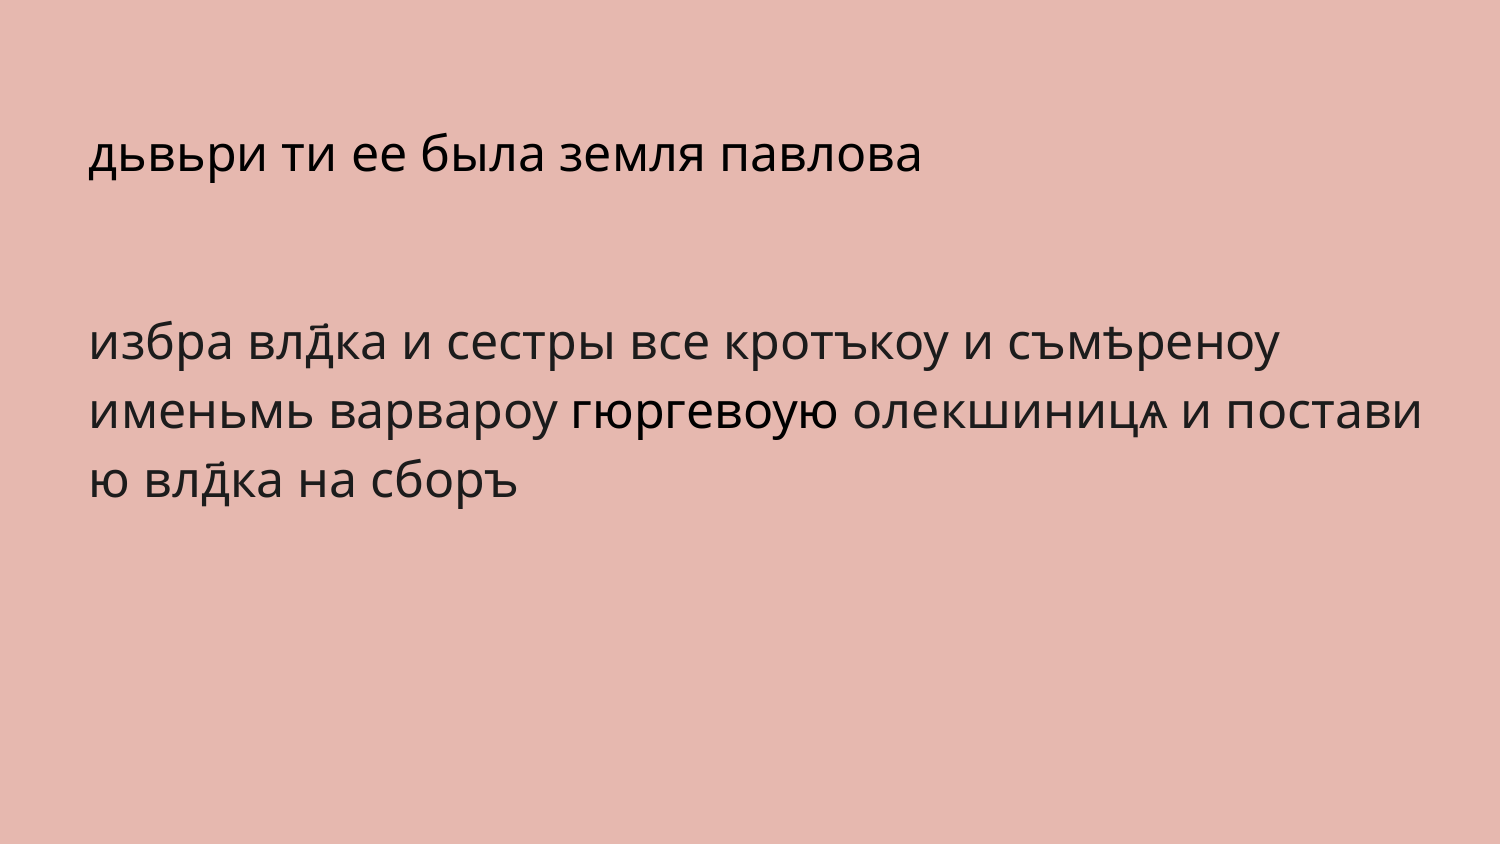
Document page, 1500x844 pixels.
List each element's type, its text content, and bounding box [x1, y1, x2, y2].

list дьвьри ти ее была земля павлова избра влд҃ка и сестры все кротъкѹ и съмѣренѹ именьмь варварѹ гюргевѹю олекшиницѧ и постави ю влд҃ка на сборъ [73, 97, 1472, 658]
